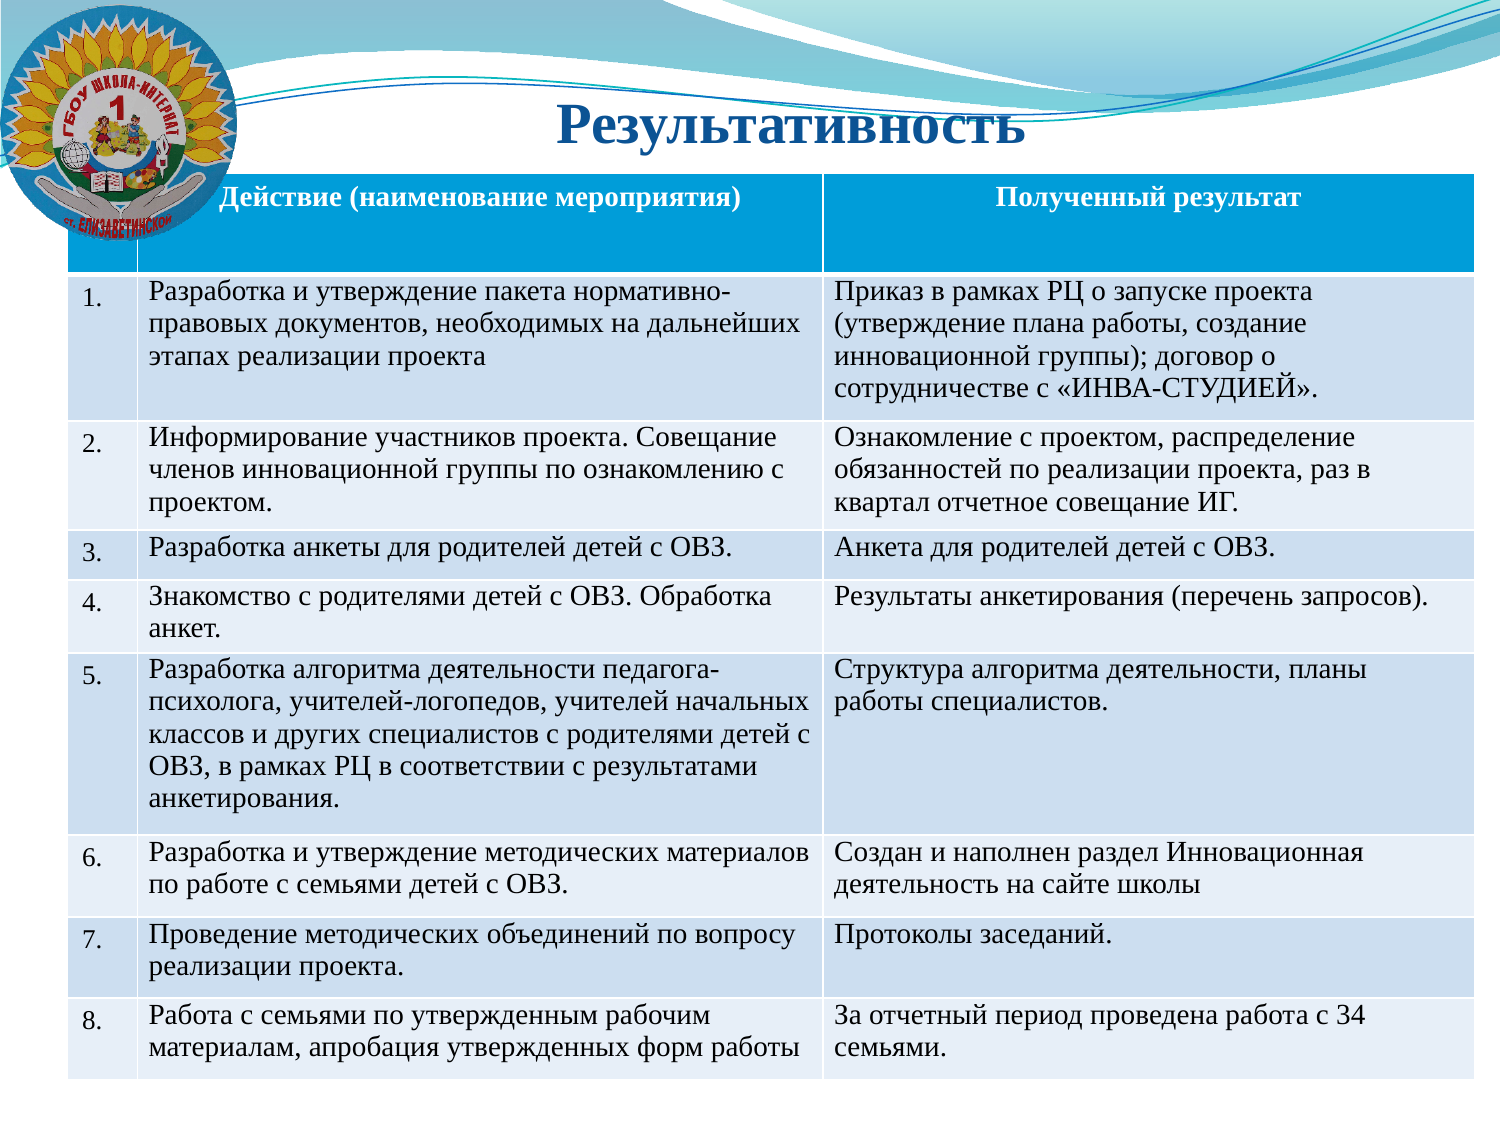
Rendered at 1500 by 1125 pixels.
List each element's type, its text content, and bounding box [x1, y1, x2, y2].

table_cell Приказ в рамках РЦ о запуске проекта (утверждение плана работы, создание инновационной группы); договор о сотрудничестве с «ИНВА-СТУДИЕЙ». [824, 277, 1474, 420]
table_cell Разработка и утверждение пакета нормативно-правовых документов, необходимых на дальнейших этапах реализации проекта [138, 277, 822, 420]
table_cell 6. [68, 836, 137, 916]
picture [0, 4, 237, 242]
table_header [68, 254, 137, 272]
table_cell Результаты анкетирования (перечень запросов). [824, 581, 1474, 652]
table_cell 7. [68, 918, 137, 997]
table_cell Структура алгоритма деятельности, планы работы специалистов. [824, 654, 1474, 834]
table_cell 2. [68, 422, 137, 529]
table_cell За отчетный период проведена работа с 34 семьями. [824, 999, 1474, 1079]
table_cell Разработка алгоритма деятельности педагога-психолога, учителей-логопедов, учителей начальных классов и других специалистов с родителями детей с ОВЗ, в рамках РЦ в соответствии с результатами анкетирования. [138, 654, 822, 834]
table_cell 3. [68, 531, 137, 579]
table_cell Протоколы заседаний. [824, 918, 1474, 997]
table_header Действие (наименование мероприятия) [138, 174, 822, 272]
table_cell 4. [68, 581, 137, 652]
table_cell 5. [68, 654, 137, 834]
table_cell Работа с семьями по утвержденным рабочим материалам, апробация утвержденных форм работы [138, 999, 822, 1079]
picture [225, 187, 237, 210]
table_cell Разработка анкеты для родителей детей с ОВЗ. [138, 531, 822, 579]
table_header Полученный результат [824, 174, 1474, 272]
table_cell 1. [68, 277, 137, 420]
title Результативность [242, 48, 1388, 172]
table_cell Знакомство с родителями детей с ОВЗ. Обработка анкет. [138, 581, 822, 652]
table_cell Ознакомление с проектом, распределение обязанностей по реализации проекта, раз в квартал отчетное совещание ИГ. [824, 422, 1474, 529]
table_cell 8. [68, 999, 137, 1079]
table_cell Разработка и утверждение методических материалов по работе с семьями детей с ОВЗ. [138, 836, 822, 916]
table_cell Анкета для родителей детей с ОВЗ. [824, 531, 1474, 579]
table_cell Создан и наполнен раздел Инновационная деятельность на сайте школы [824, 836, 1474, 916]
table_cell Проведение методических объединений по вопросу реализации проекта. [138, 918, 822, 997]
table_cell Информирование участников проекта. Совещание членов инновационной группы по ознакомлению с проектом. [138, 422, 822, 529]
